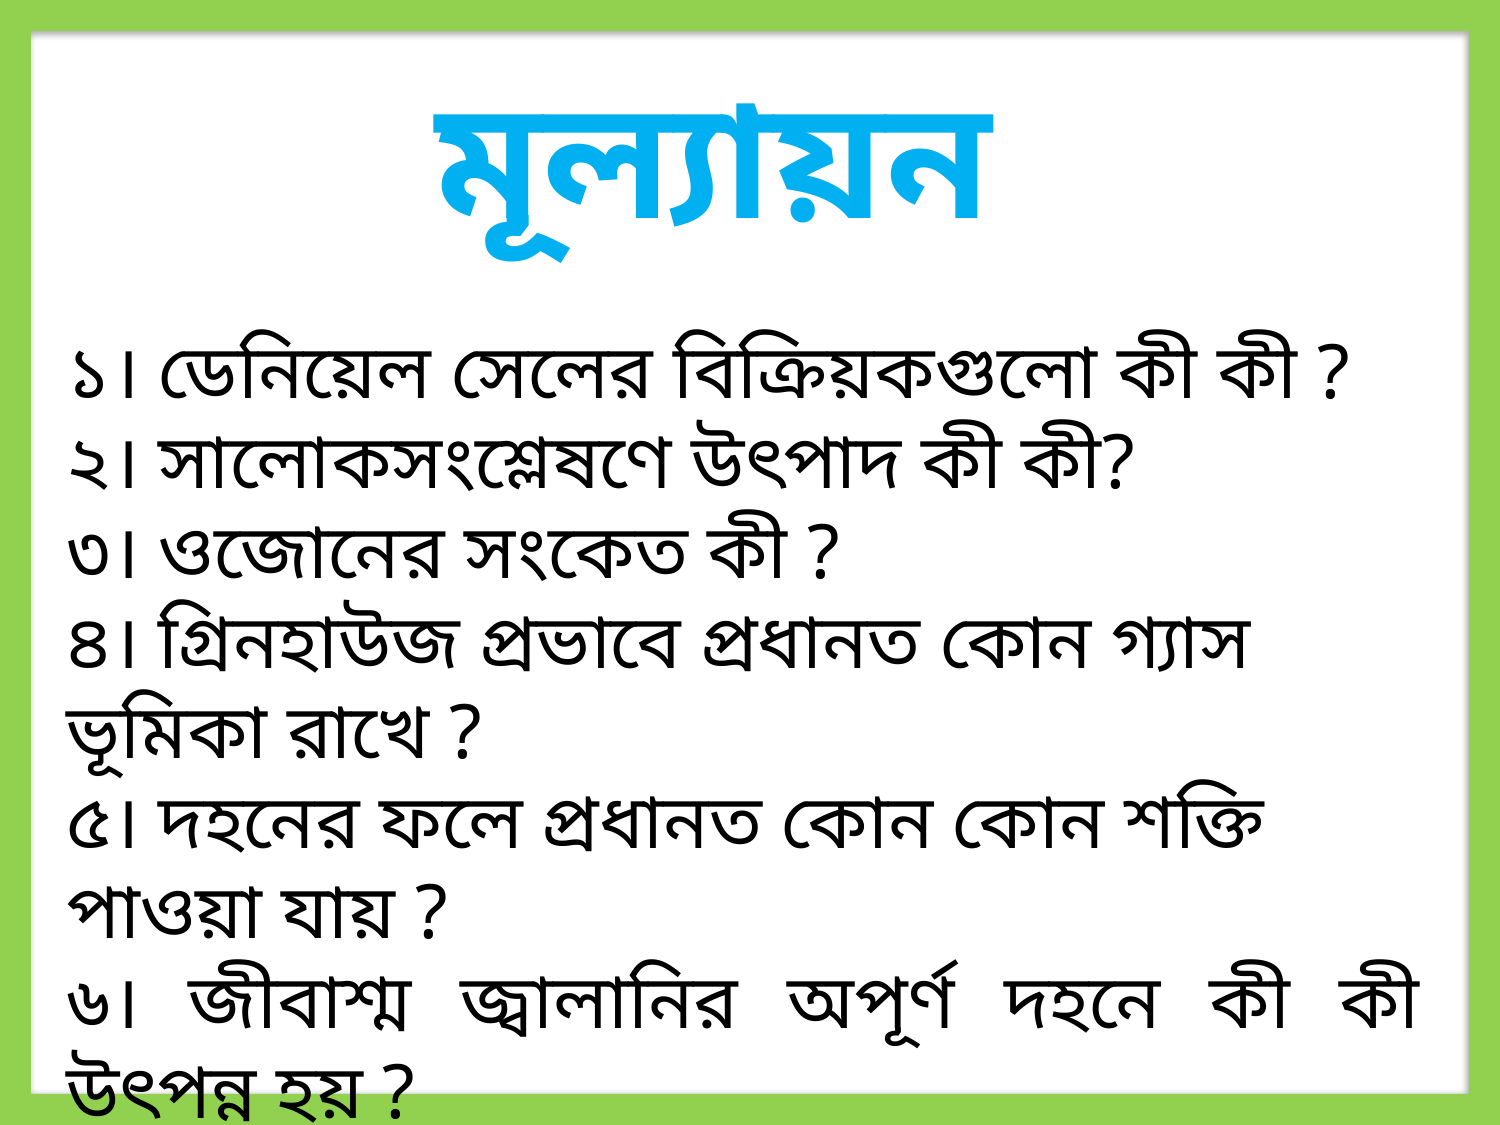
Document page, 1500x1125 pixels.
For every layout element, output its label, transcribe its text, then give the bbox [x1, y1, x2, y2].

text_box ১। ডেনিয়েল সেলের বিক্রিয়কগুলো কী কী ? ২। সালোকসংশ্লেষণে উৎপাদ কী কী? ৩। ওজোনের সংকেত কী ? ৪। গ্রিনহাউজ প্রভাবে প্রধানত কোন গ্যাস ভূমিকা রাখে ? ৫। দহনের ফলে প্রধানত কোন কোন শক্তি পাওয়া যায় ? ৬। জীবাশ্ম জ্বালানির অপূর্ণ দহনে কী কী উৎপন্ন হয় ? [51, 315, 1435, 1125]
text_box [0, 0, 1500, 1125]
text_box মূল্যায়ন [348, 44, 1124, 259]
